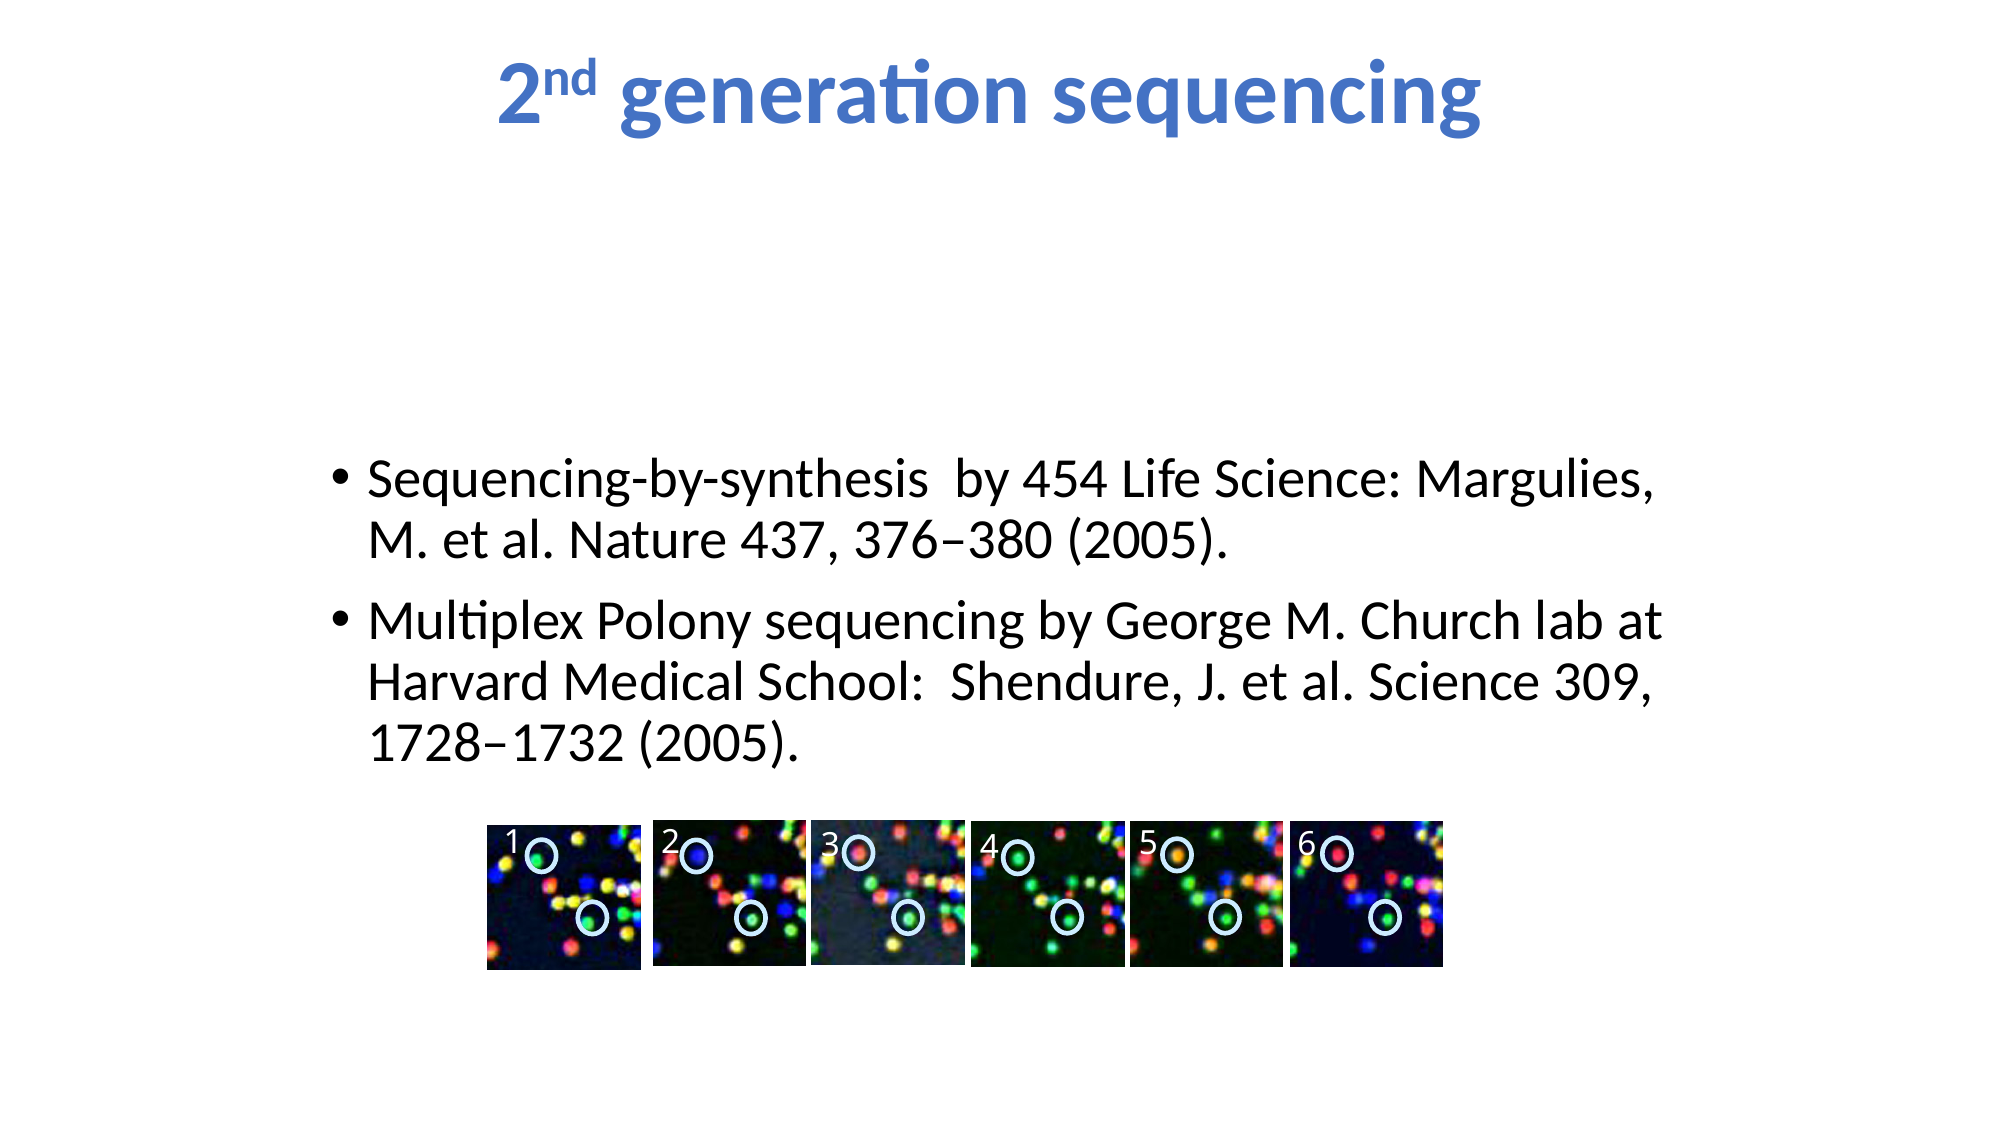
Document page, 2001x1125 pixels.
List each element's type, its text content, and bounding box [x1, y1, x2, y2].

list Sequencing-by-synthesis by 454 Life Science: Margulies, M. et al. Nature 437, 376–380 (2005). Multiplex Polony sequencing by George M. Church lab at Harvard Medical School: Shendure, J. et al. Science 309, 1728–1732 (2005). [315, 440, 1691, 782]
title 2nd generation sequencing [314, 0, 1665, 188]
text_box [487, 812, 1443, 970]
